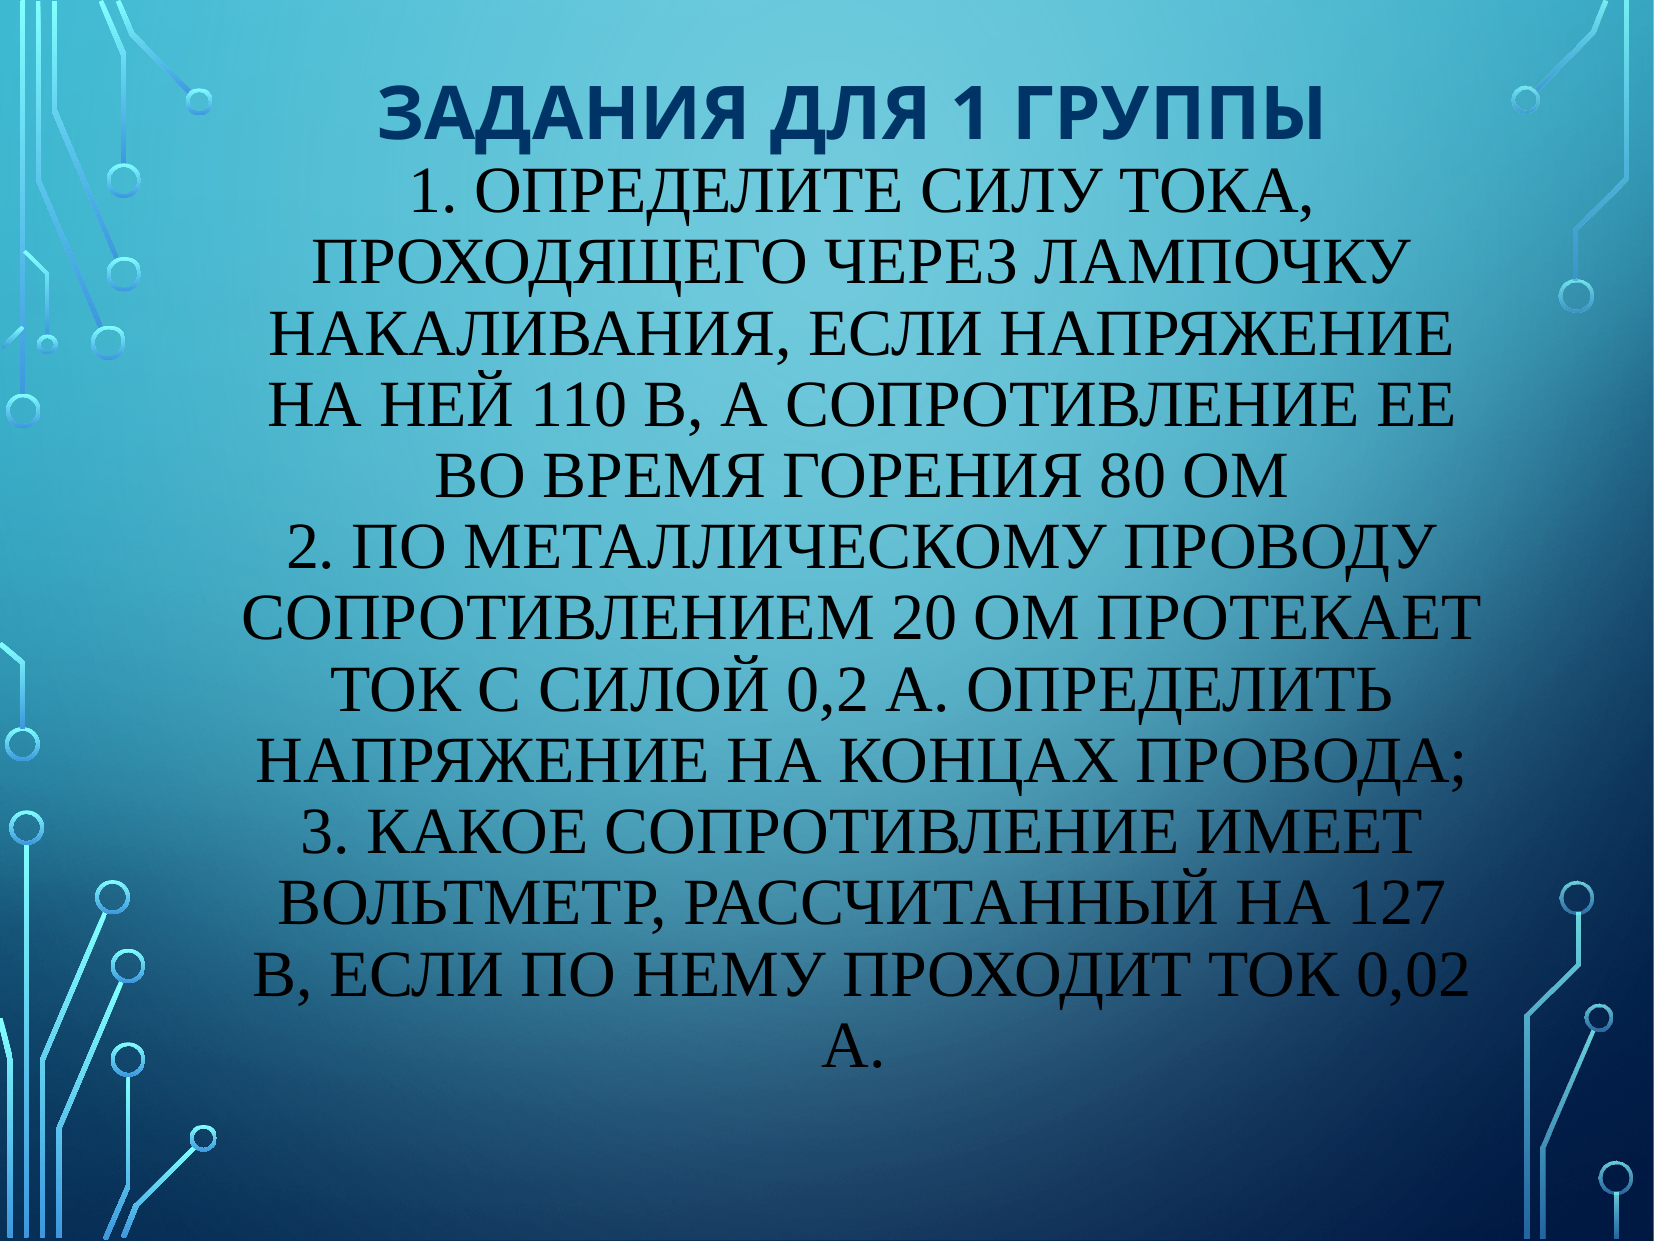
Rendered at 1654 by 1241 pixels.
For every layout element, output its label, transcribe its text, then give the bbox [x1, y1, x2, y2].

title Задания для 1 группы 1. Определите силу тока, проходящего через лампочку накаливания, если напряжение на ней 110 В, а сопротивление ее во время горения 80 Ом 2. По металлическому проводу сопротивлением 20 Ом протекает ток с силой 0,2 А. Определить напряжение на концах провода; 3. Какое сопротивление имеет вольтметр, рассчитанный на 127 В, если по нему проходит ток 0,02 А. [224, 29, 1501, 1128]
